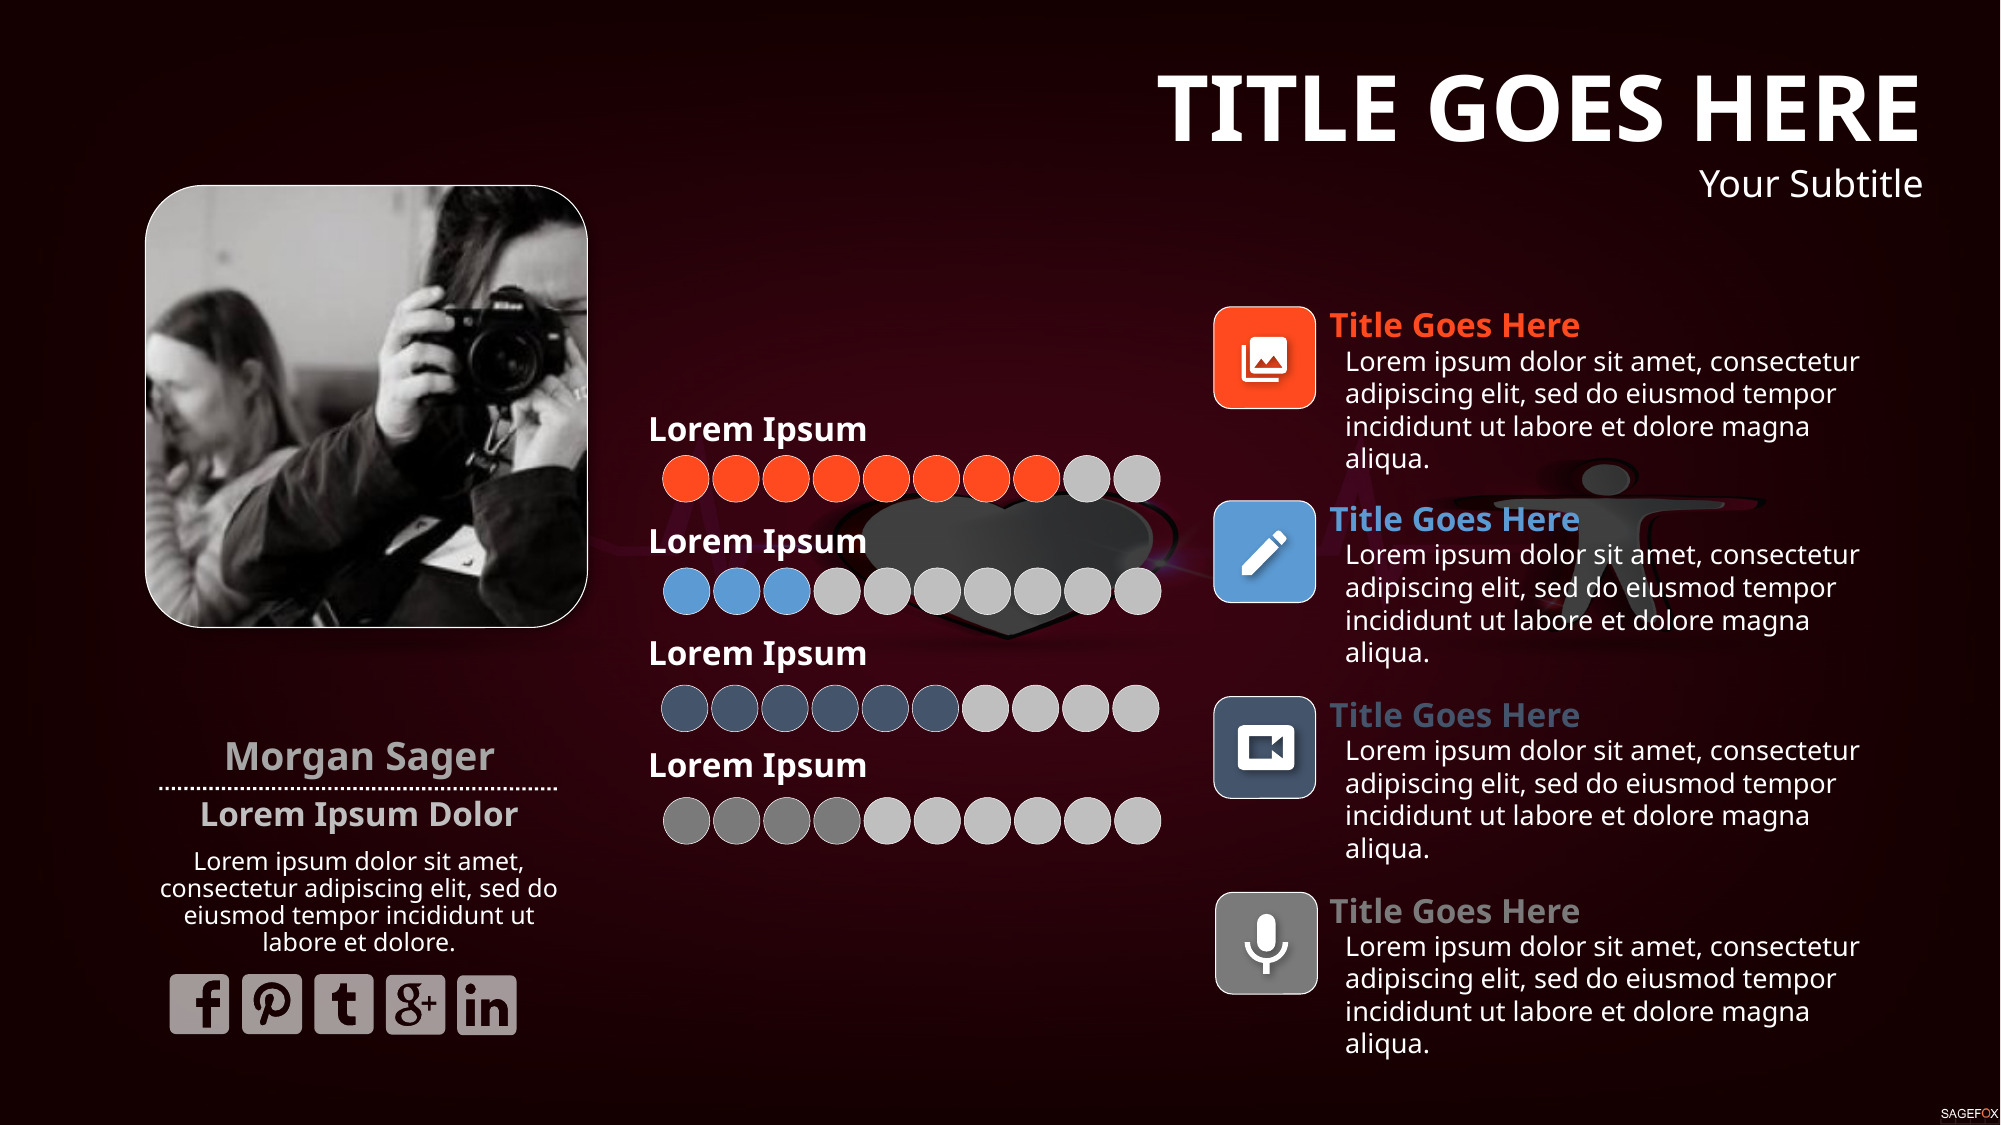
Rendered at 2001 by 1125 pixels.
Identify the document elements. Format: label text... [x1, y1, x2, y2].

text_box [1213, 696, 1316, 799]
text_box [169, 974, 517, 1036]
list Lorem ipsum dolor sit amet, consectetur adipiscing elit, sed do eiusmod tempor incididunt ut labore et dolore. [159, 848, 560, 962]
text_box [662, 455, 1161, 503]
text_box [1213, 306, 1316, 409]
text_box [1215, 892, 1318, 995]
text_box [1345, 693, 1875, 833]
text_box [1345, 498, 1875, 637]
picture [0, 0, 2001, 1125]
text_box TITLE GOES HERE Your Subtitle [1035, 42, 1939, 212]
text_box Lorem Ipsum [633, 624, 883, 680]
text_box Lorem Ipsum [633, 512, 883, 568]
list Lorem Ipsum Dolor [184, 794, 535, 837]
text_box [663, 567, 1162, 615]
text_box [1345, 889, 1875, 1028]
text_box Lorem Ipsum [633, 401, 883, 456]
list Morgan Sager [184, 736, 535, 779]
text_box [1345, 304, 1875, 443]
text_box Lorem Ipsum [633, 736, 883, 792]
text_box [663, 797, 1161, 845]
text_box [661, 685, 1160, 732]
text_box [1213, 500, 1316, 603]
